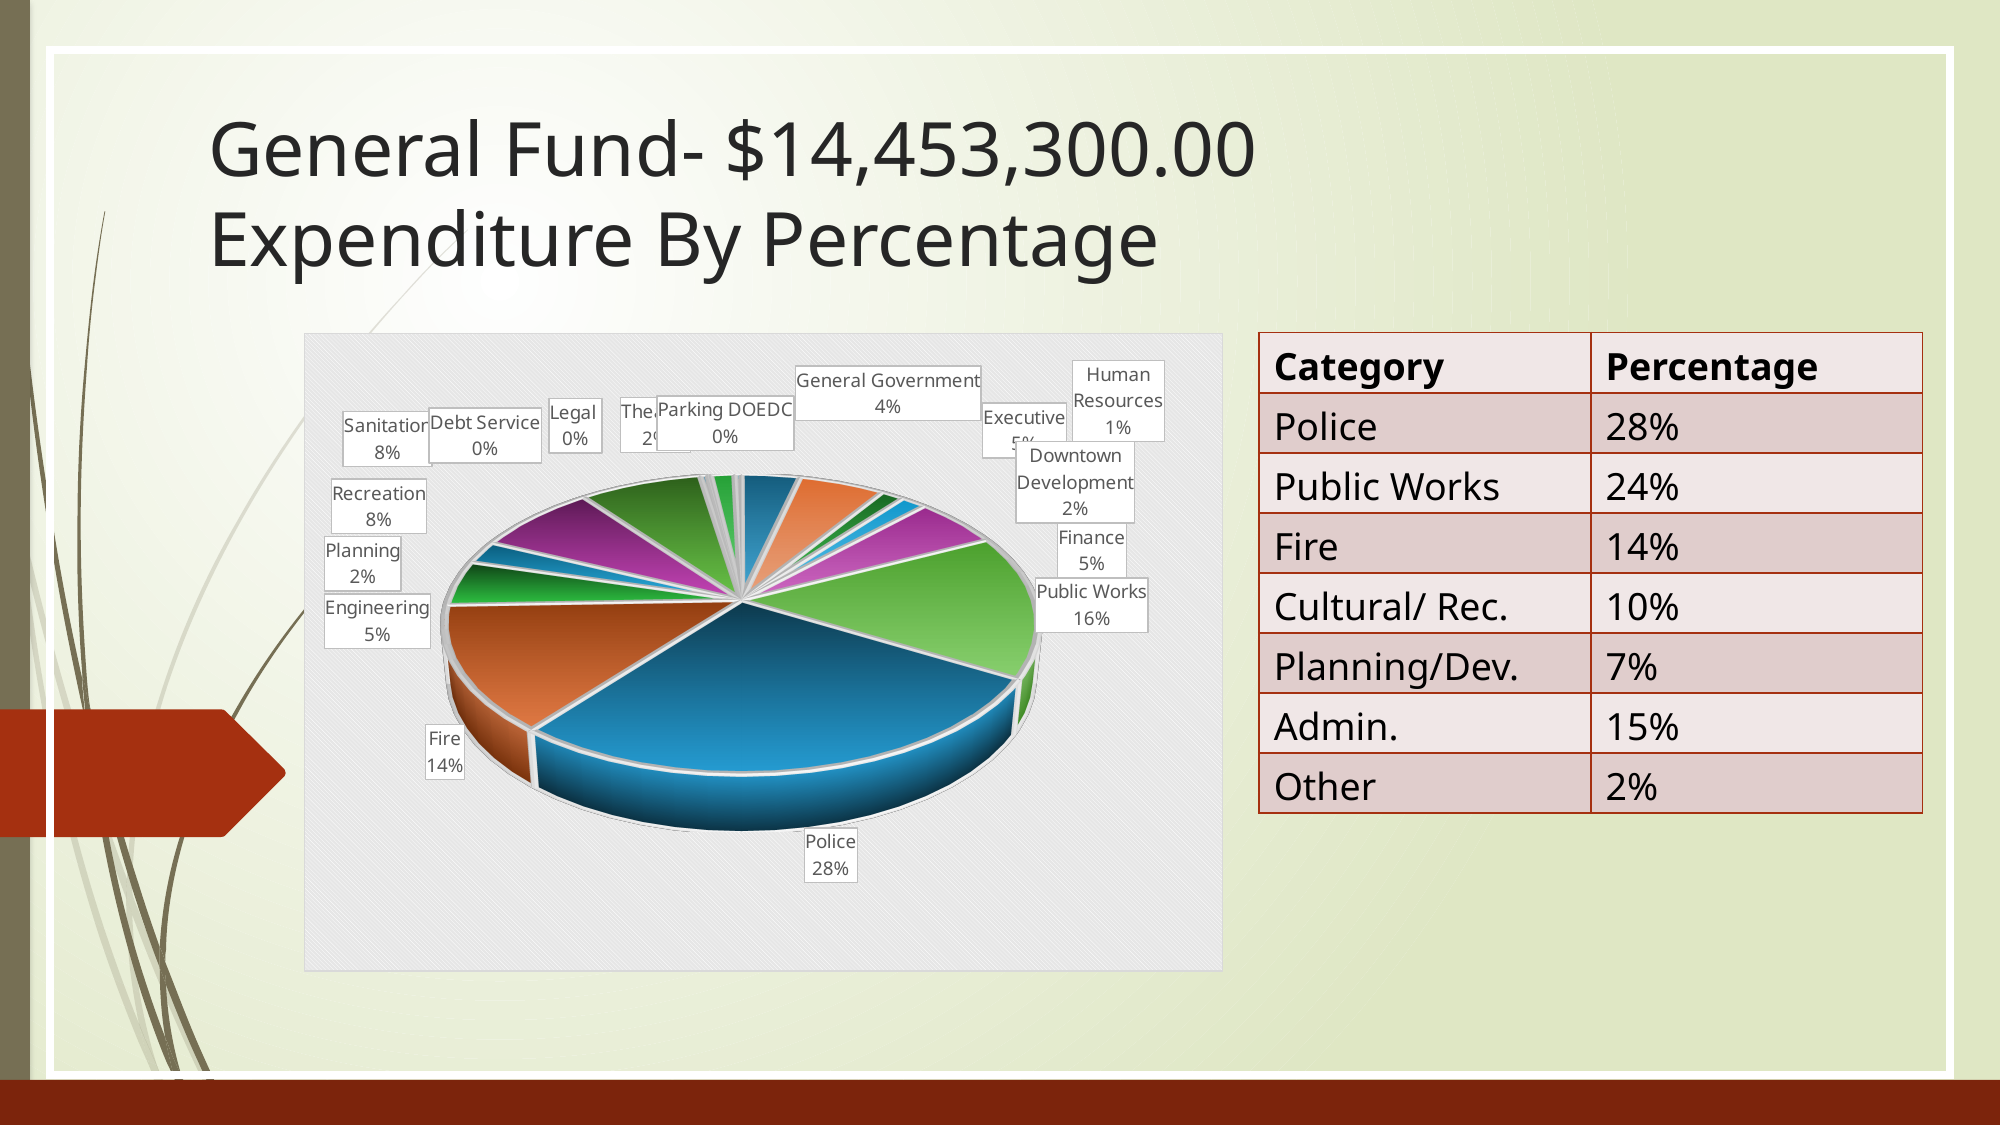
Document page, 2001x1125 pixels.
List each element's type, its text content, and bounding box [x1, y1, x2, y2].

table_cell 24% [1592, 454, 1922, 512]
table_cell 2% [1592, 754, 1922, 812]
chart [303, 332, 1224, 972]
table_cell Fire [1260, 514, 1590, 572]
table_cell Cultural/ Rec. [1260, 574, 1590, 632]
table_cell 28% [1592, 394, 1922, 452]
table_cell Police [1260, 394, 1590, 452]
table_cell 15% [1592, 694, 1922, 752]
table_header Category [1260, 333, 1590, 392]
table_cell Admin. [1260, 694, 1590, 752]
table_cell Public Works [1260, 454, 1590, 512]
table_cell 10% [1592, 574, 1922, 632]
table_header Percentage [1592, 333, 1922, 392]
table_cell 7% [1592, 634, 1922, 692]
text_box General Fund- $14,453,300.00 Expenditure By Percentage [193, 94, 1858, 290]
table_cell Planning/Dev. [1260, 634, 1590, 692]
table_cell 14% [1592, 514, 1922, 572]
table_cell Other [1260, 754, 1590, 812]
